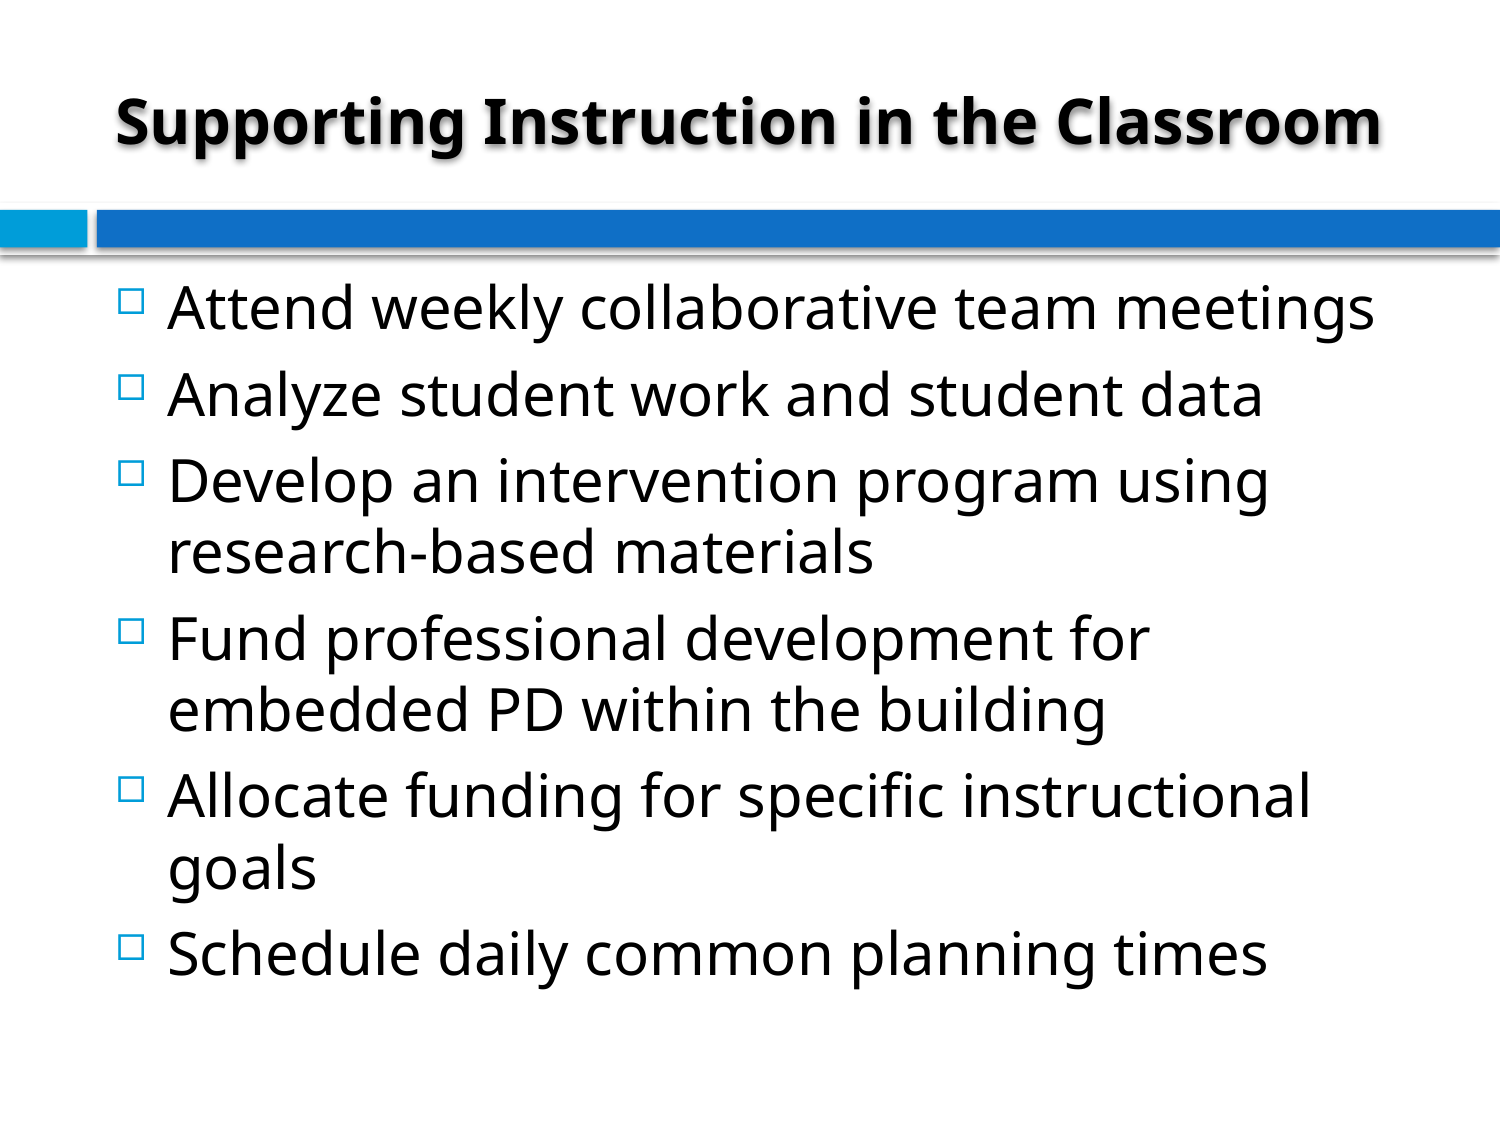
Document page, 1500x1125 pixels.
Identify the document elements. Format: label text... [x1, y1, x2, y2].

list Attend weekly collaborative team meetings Analyze student work and student data Develop an intervention program using research-based materials Fund professional development for embedded PD within the building Allocate funding for specific instructional goals Schedule daily common planning times [100, 262, 1439, 1001]
title Supporting Instruction in the Classroom [100, 37, 1439, 201]
